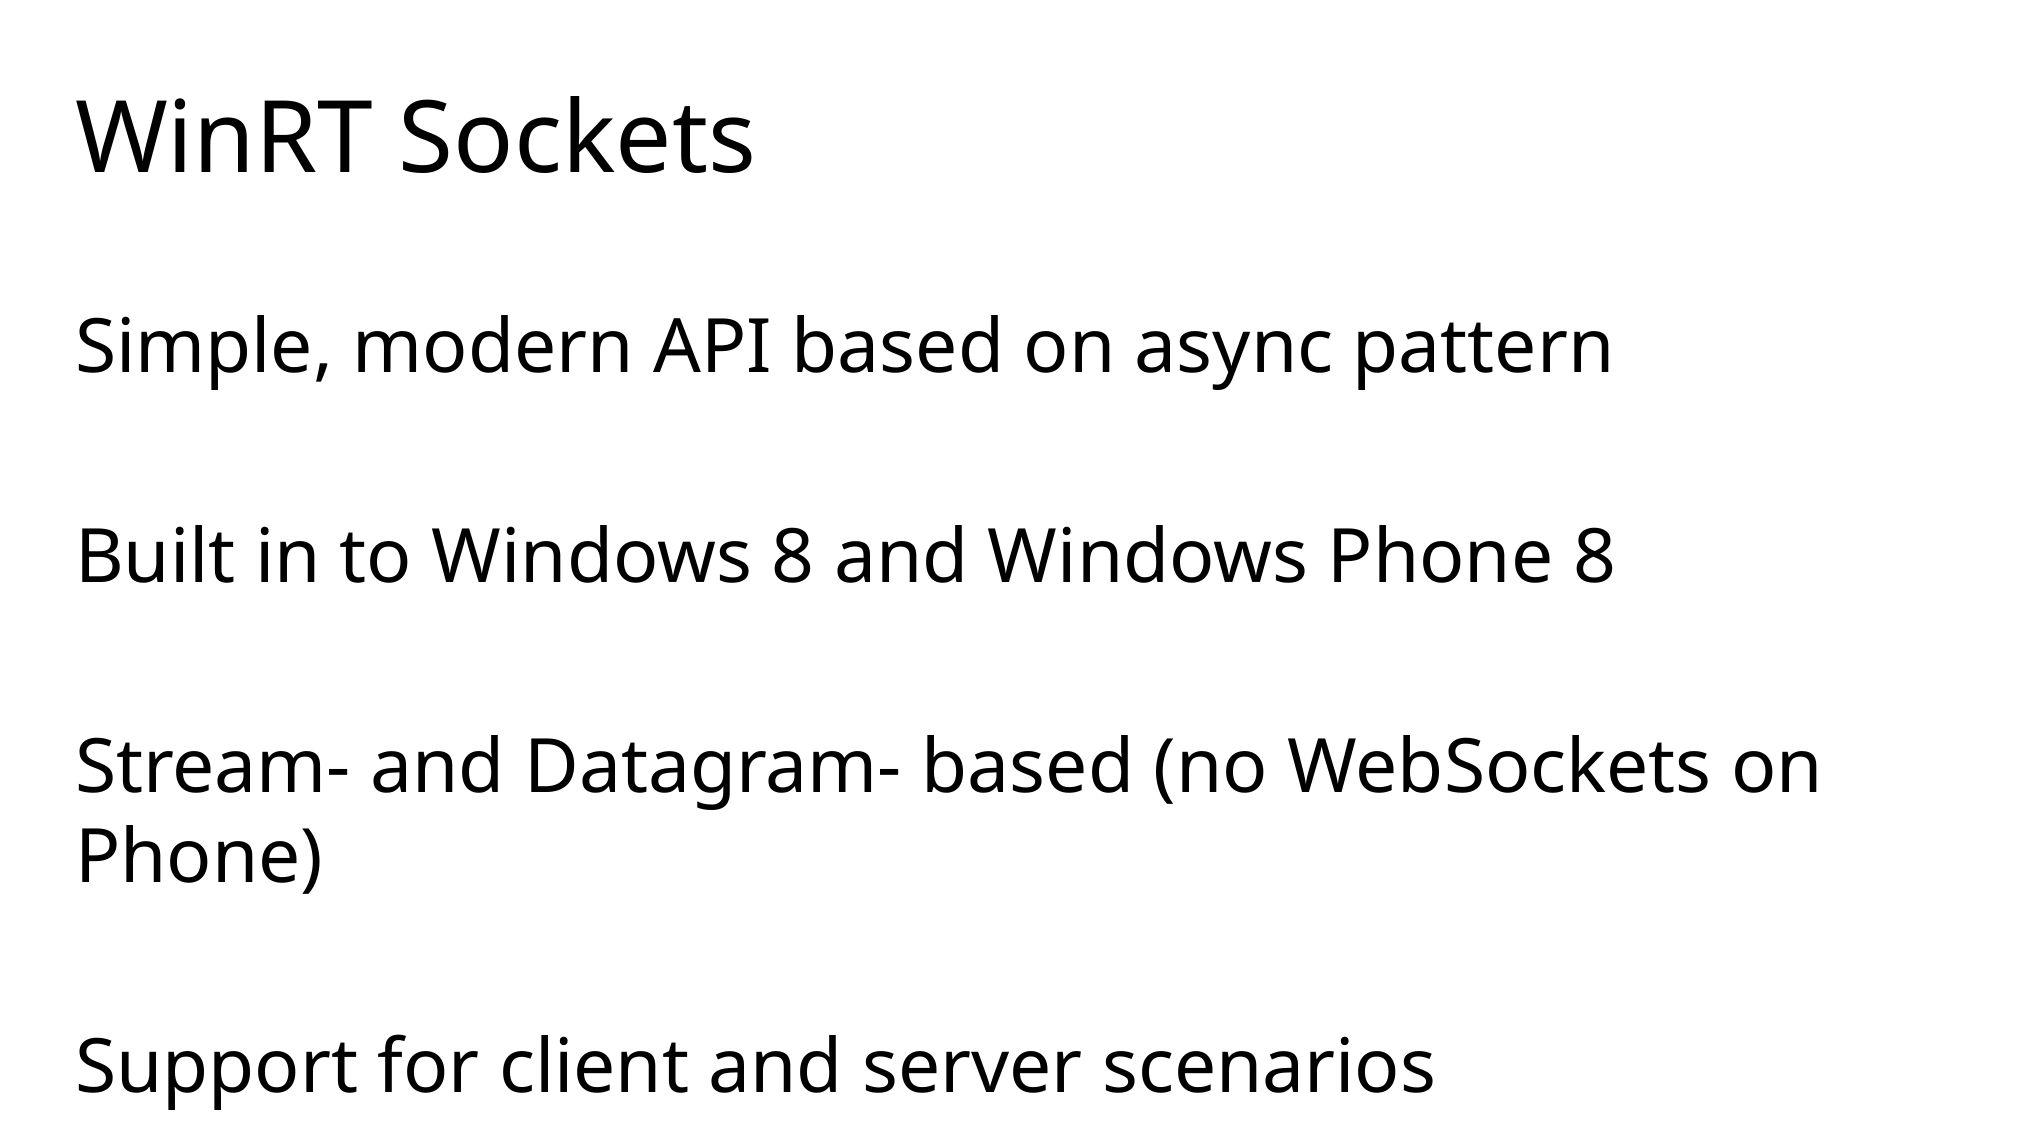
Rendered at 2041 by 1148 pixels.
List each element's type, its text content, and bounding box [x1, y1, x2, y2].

title WinRT Sockets [45, 48, 1996, 199]
list Simple, modern API based on async pattern Built in to Windows 8 and Windows Phone 8 Stream- and Datagram- based (no WebSockets on Phone) Support for client and server scenarios [45, 273, 1996, 1099]
